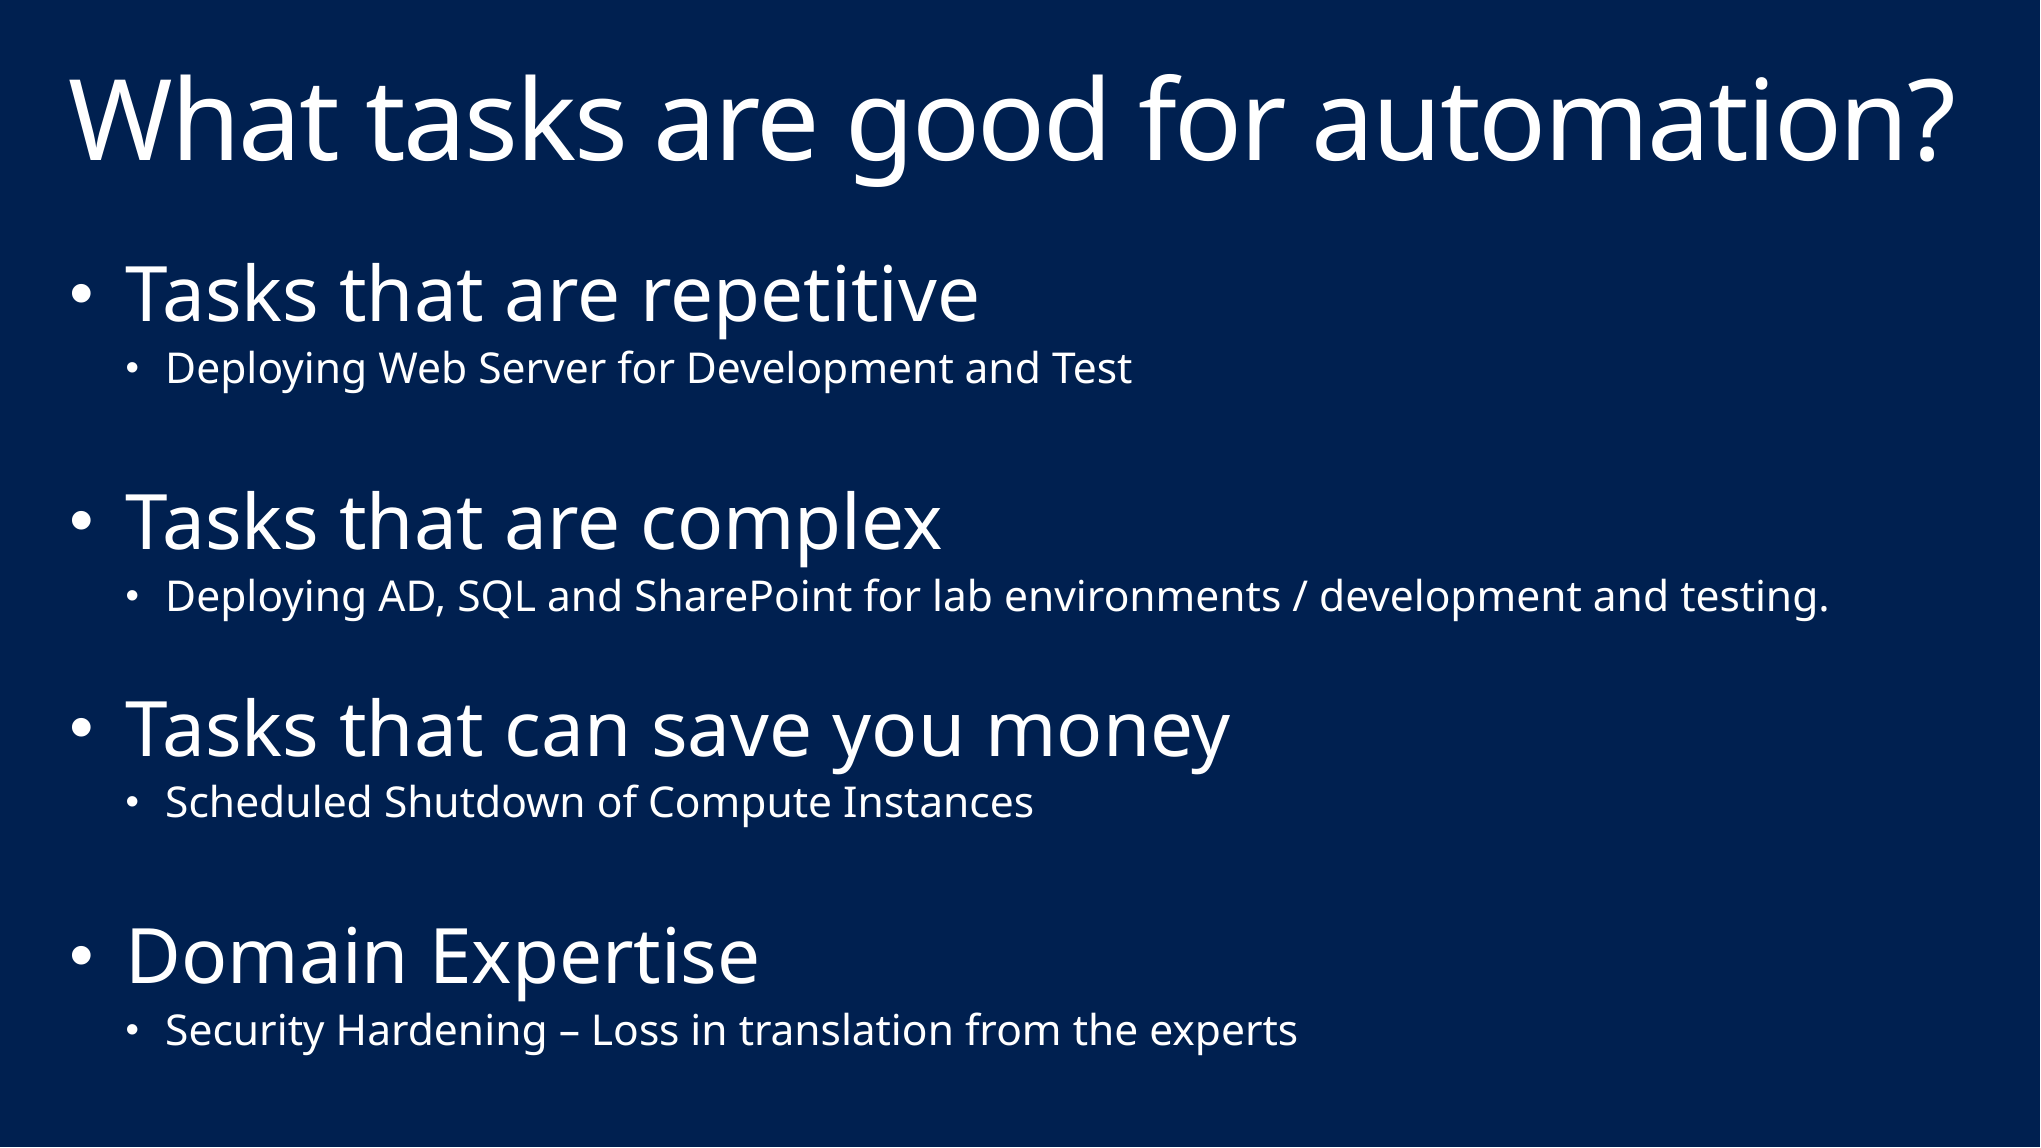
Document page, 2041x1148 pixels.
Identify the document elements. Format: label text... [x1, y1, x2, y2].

title What tasks are good for automation? [45, 48, 1996, 200]
list Tasks that are repetitive Deploying Web Server for Development and Test Tasks that are complex Deploying AD, SQL and SharePoint for lab environments / development and testing. Tasks that can save you money Scheduled Shutdown of Compute Instances Domain Expertise Security Hardening – Loss in translation from the experts [45, 240, 1995, 1080]
